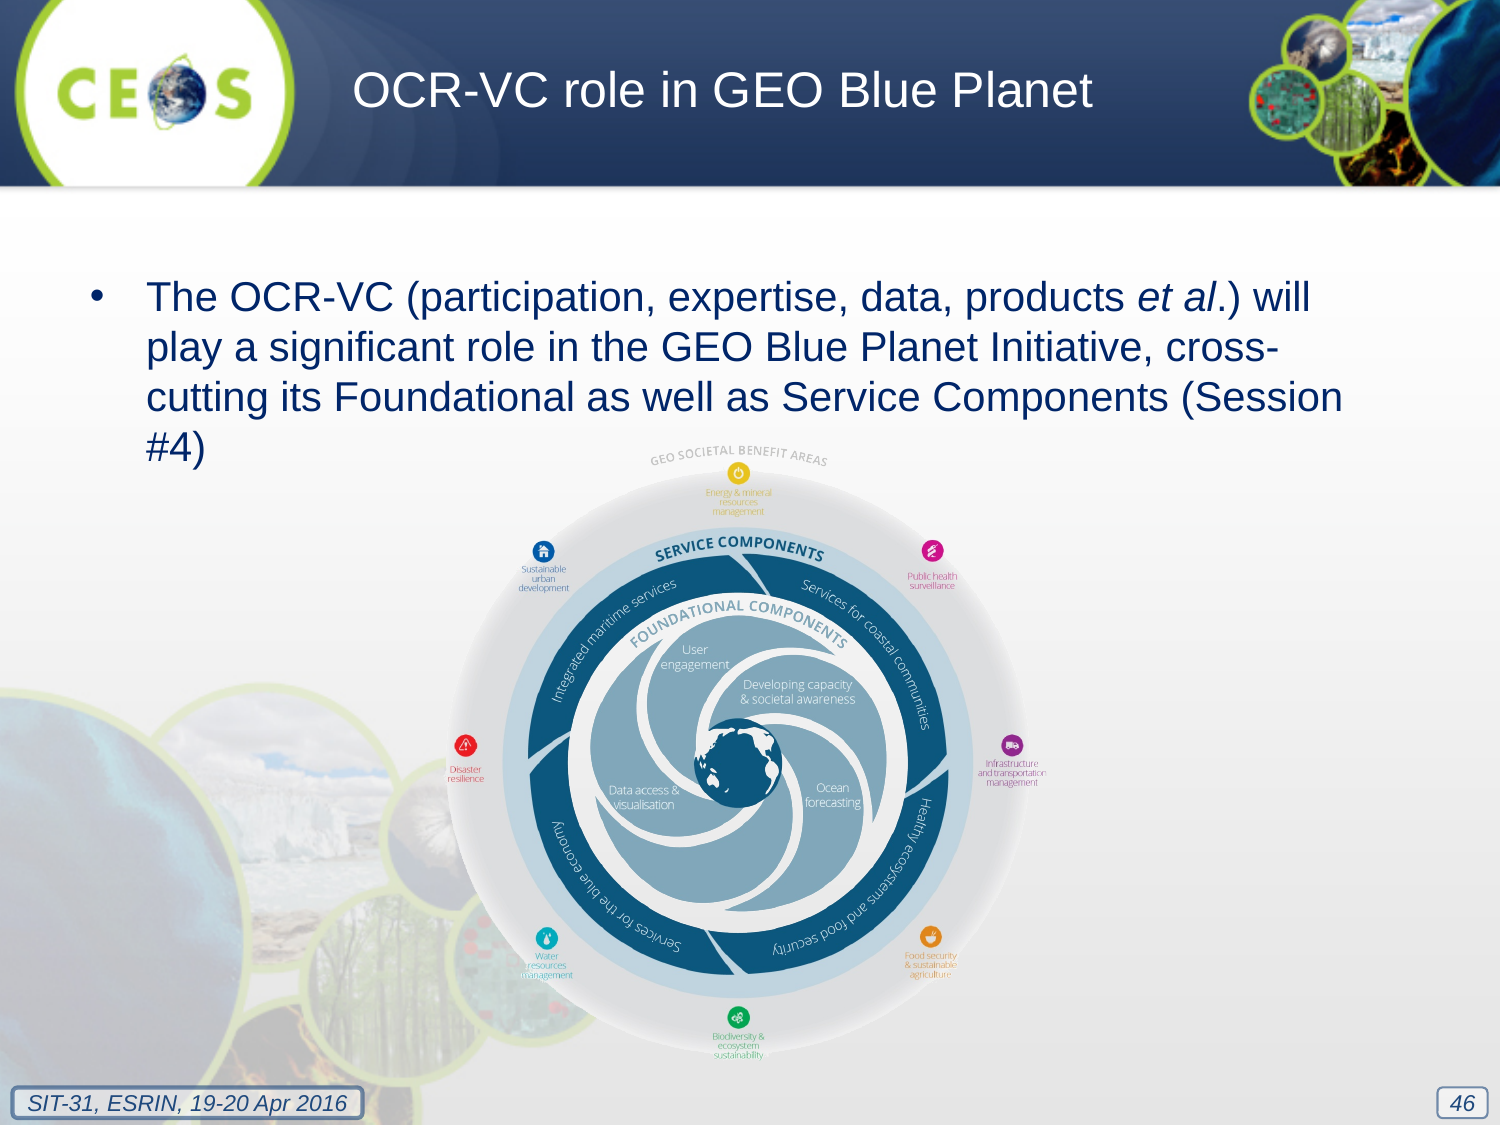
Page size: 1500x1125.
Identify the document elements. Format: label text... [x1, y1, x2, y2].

list The OCR-VC (participation, expertise, data, products et al.) will play a significant role in the GEO Blue Planet Initiative, cross-cutting its Foundational as well as Service Components (Session #4) [75, 262, 1413, 1038]
picture [0, 0, 1500, 1125]
slide_number 46 [1436, 1086, 1489, 1120]
list OCR-VC role in GEO Blue Planet [337, 50, 1150, 138]
